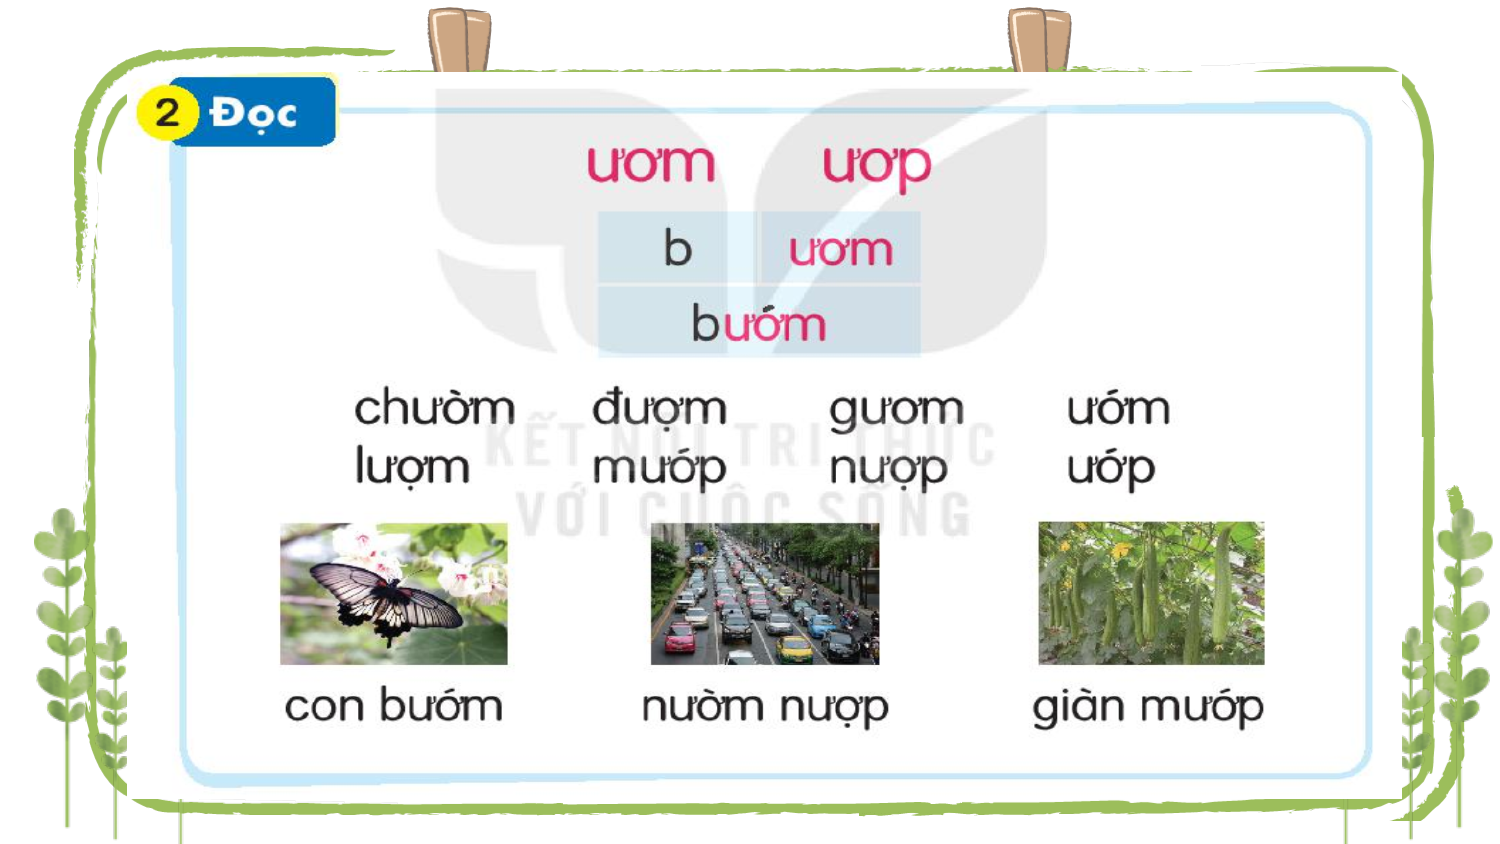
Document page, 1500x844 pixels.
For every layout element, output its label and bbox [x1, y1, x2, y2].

picture [34, 7, 1493, 844]
list [127, 72, 1402, 799]
